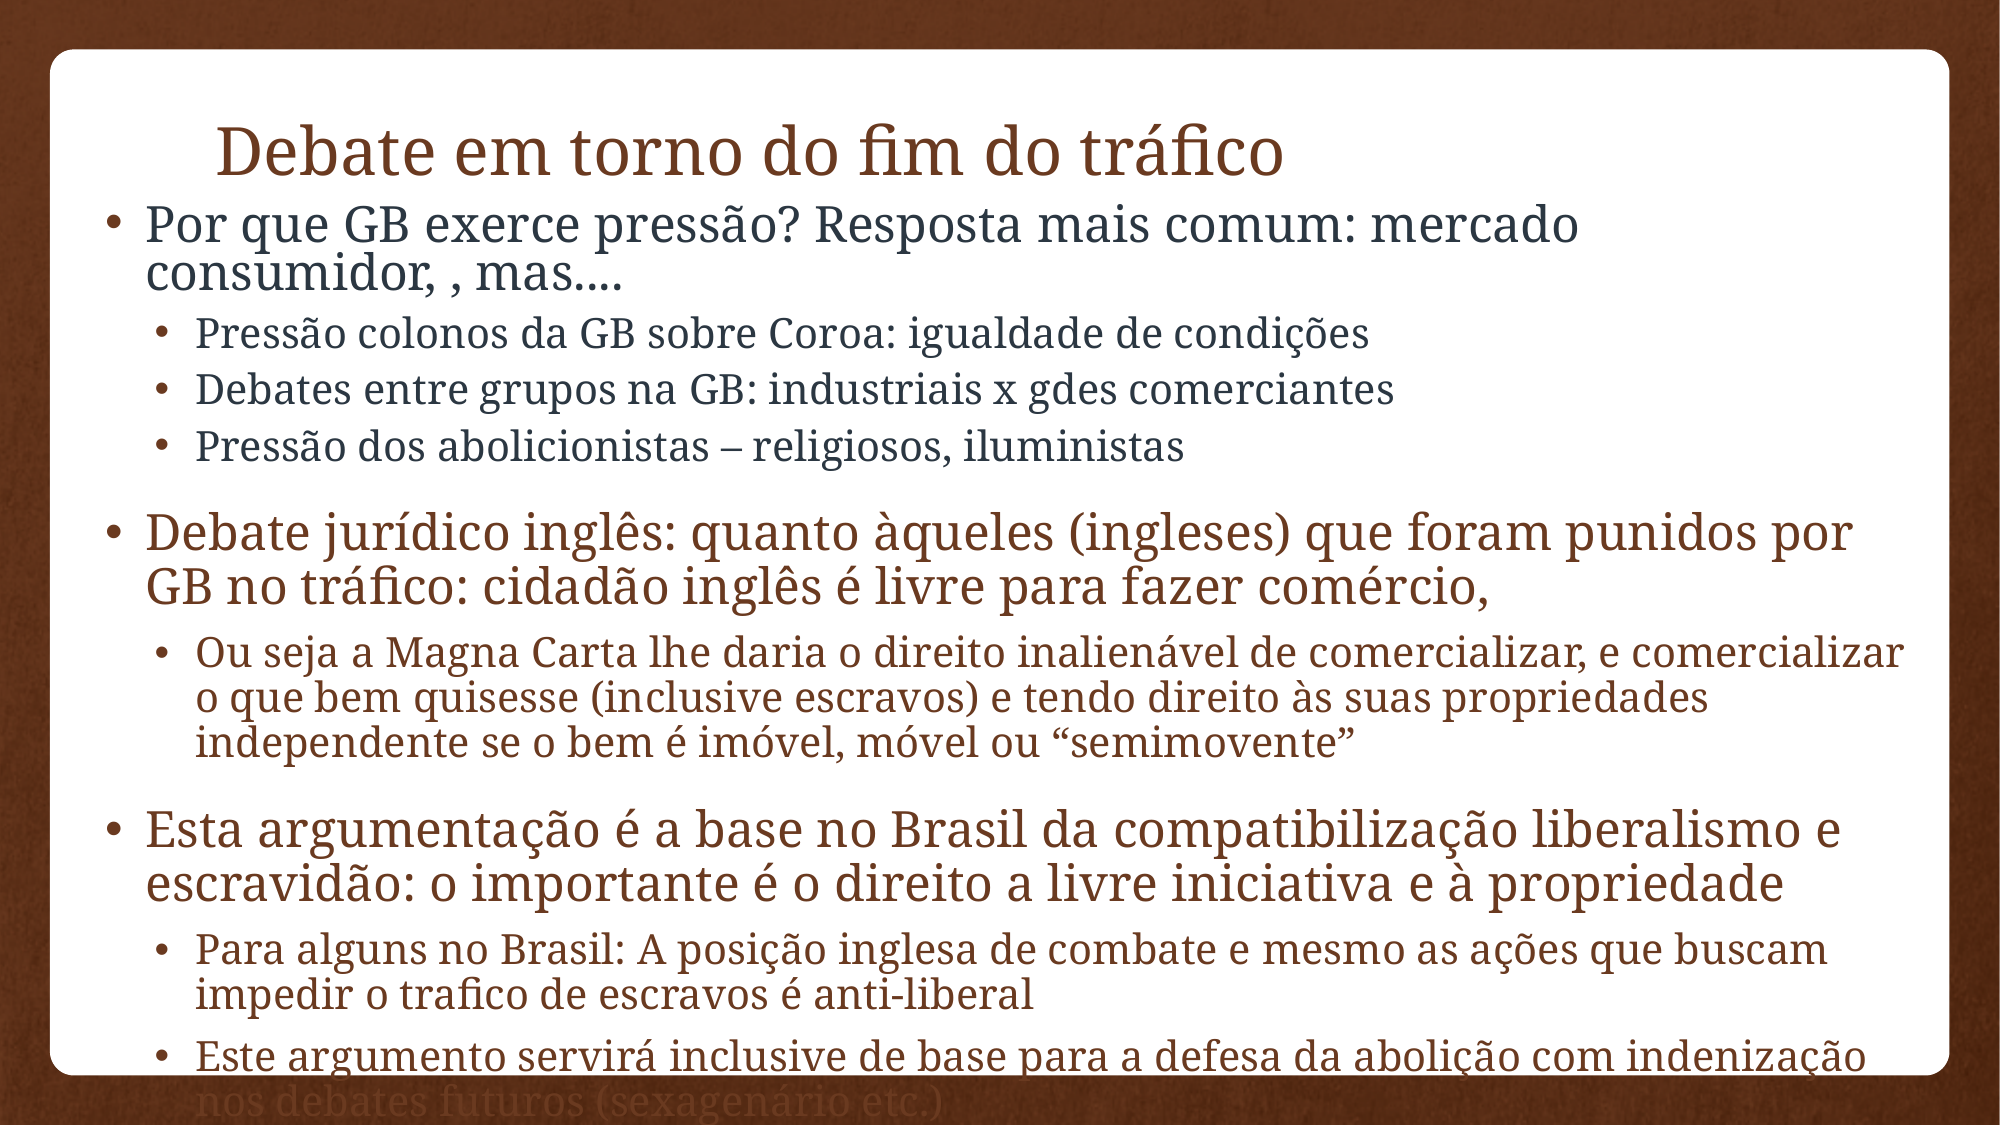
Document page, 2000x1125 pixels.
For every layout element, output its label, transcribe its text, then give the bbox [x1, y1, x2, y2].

title Debate em torno do fim do tráfico [200, 70, 1800, 196]
list Por que GB exerce pressão? Resposta mais comum: mercado consumidor, , mas.... Pressão colonos da GB sobre Coroa: igualdade de condições Debates entre grupos na GB: industriais x gdes comerciantes Pressão dos abolicionistas – religiosos, iluministas Debate jurídico inglês: quanto àqueles (ingleses) que foram punidos por GB no tráfico: cidadão inglês é livre para fazer comércio, Ou seja a Magna Carta lhe daria o direito inalienável de comercializar, e comercializar o que bem quisesse (inclusive escravos) e tendo direito às suas propriedades independente se o bem é imóvel, móvel ou “semimovente” Esta argumentação é a base no Brasil da compatibilização liberalismo e escravidão: o importante é o direito a livre iniciativa e à propriedade Para alguns no Brasil: A posição inglesa de combate e mesmo as ações que buscam impedir o trafico de escravos é anti-liberal Este argumento servirá inclusive de base para a defesa da abolição com indenização nos debates futuros (sexagenário etc.) [90, 196, 1922, 1059]
